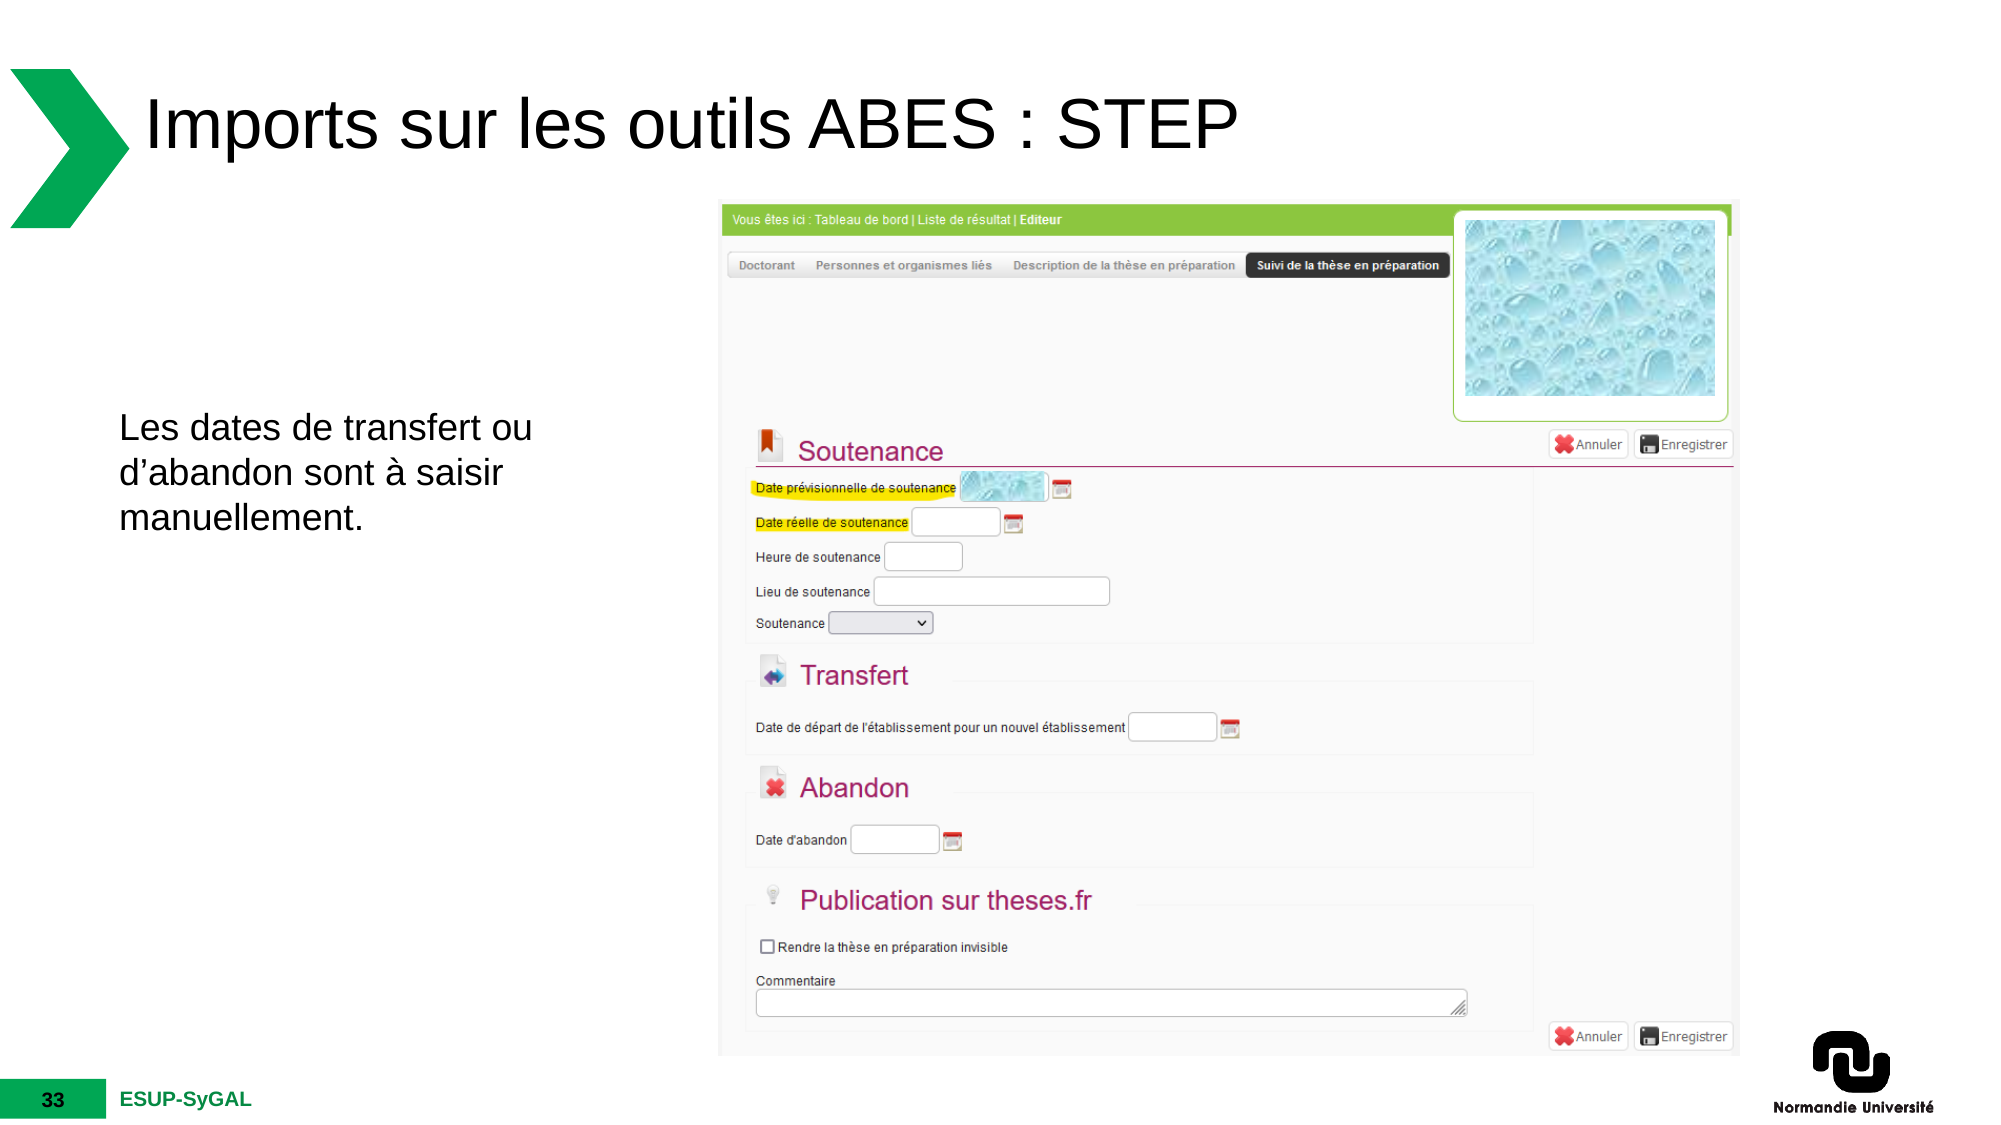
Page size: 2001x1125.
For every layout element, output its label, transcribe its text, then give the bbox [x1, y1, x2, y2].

picture [1774, 1031, 1934, 1113]
text_box Les dates de transfert ou d’abandon sont à saisir manuellement. [104, 395, 607, 546]
picture [718, 199, 1740, 1056]
footer ESUP-SyGAL [104, 1070, 780, 1125]
title Imports sur les outils ABES : STEP [129, 69, 1934, 229]
